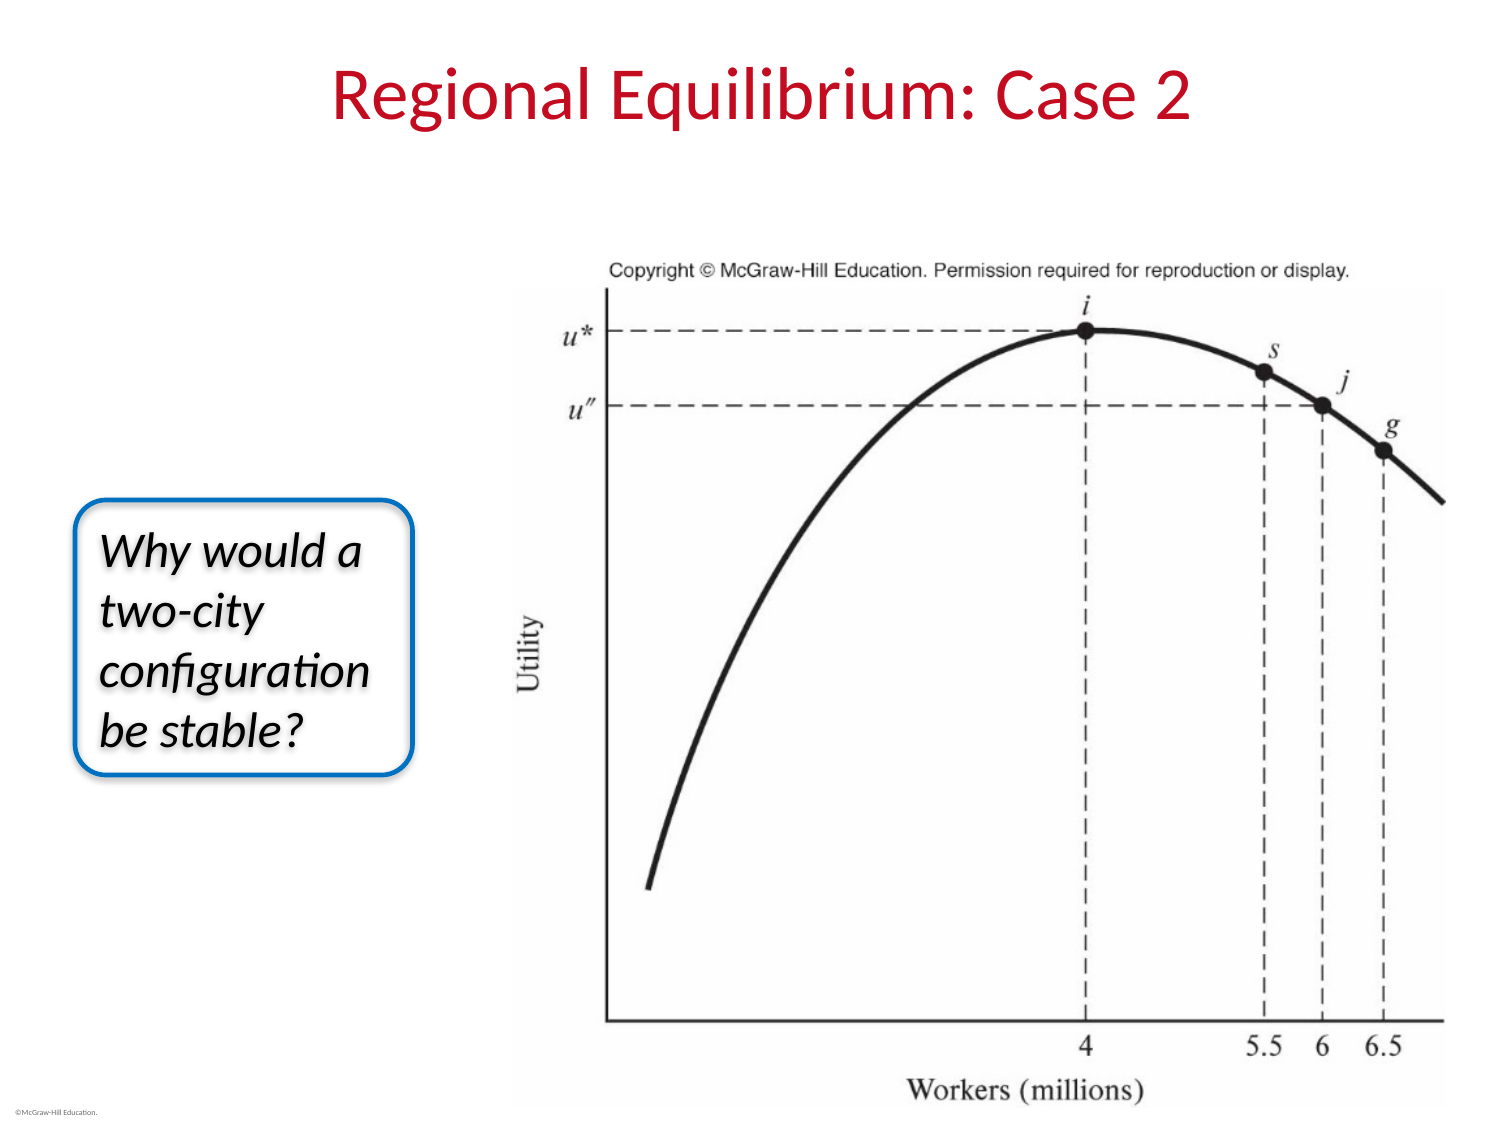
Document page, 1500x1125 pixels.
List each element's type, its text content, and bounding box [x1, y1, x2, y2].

picture [512, 262, 1446, 1109]
title Regional Equilibrium: Case 2 [75, 37, 1450, 138]
text_box Why would a two-city configuration be stable? [74, 499, 414, 776]
